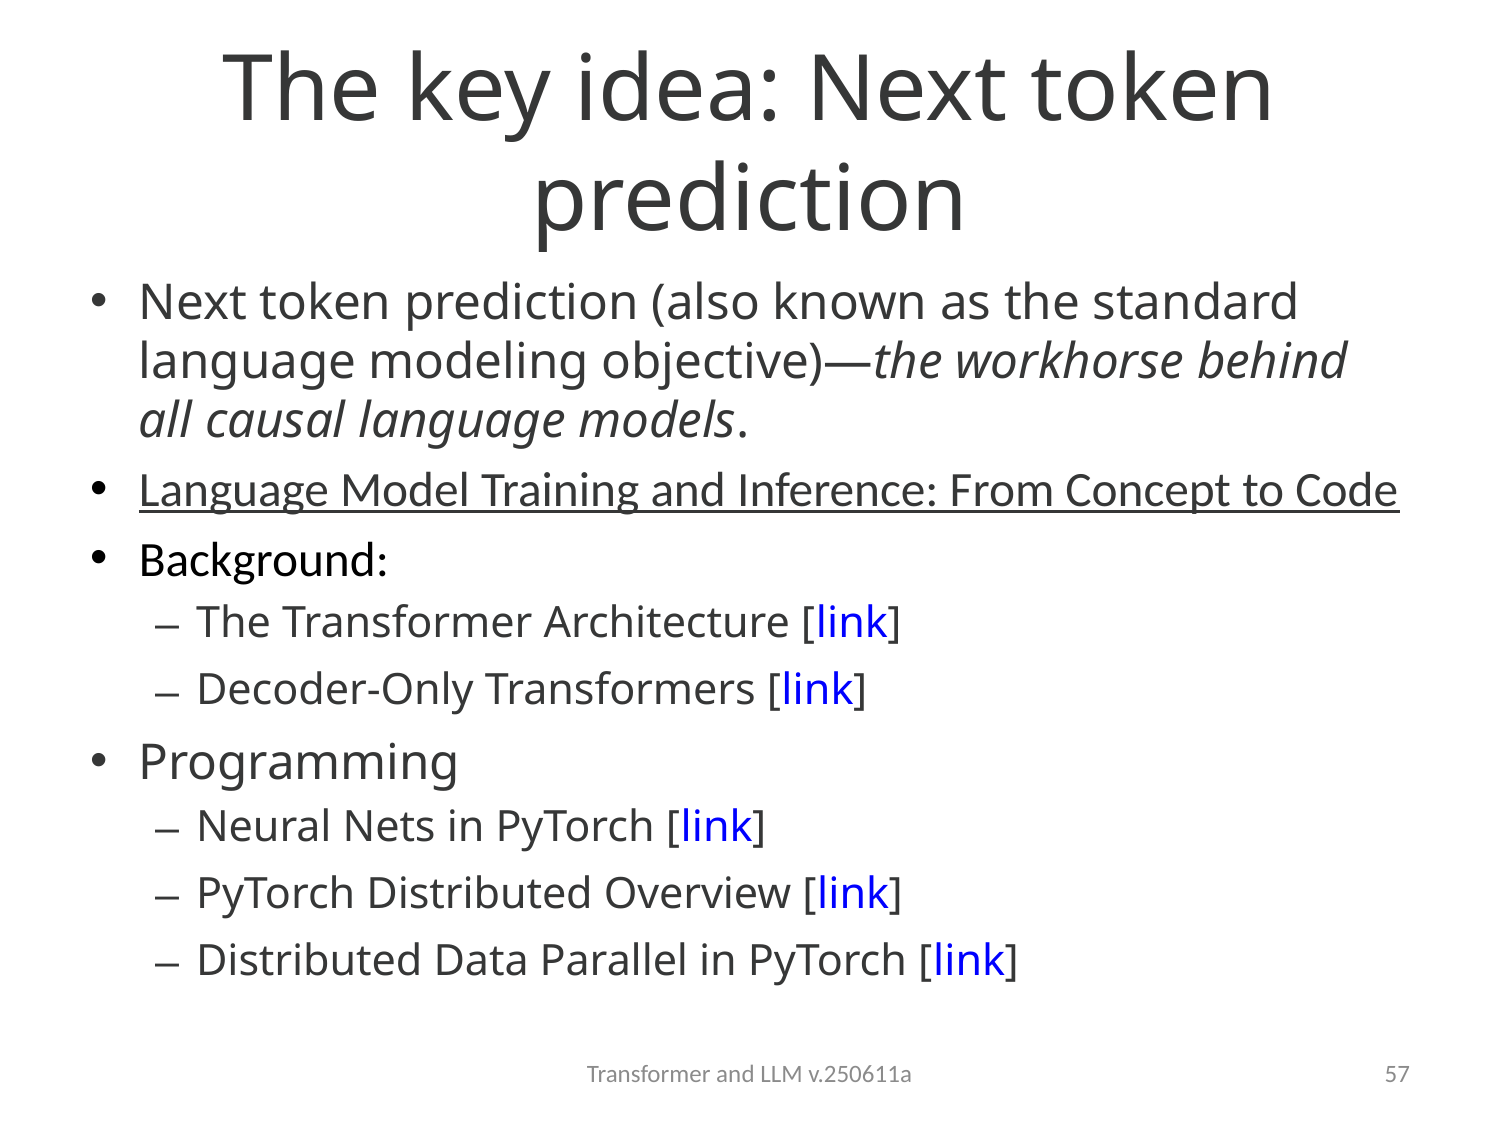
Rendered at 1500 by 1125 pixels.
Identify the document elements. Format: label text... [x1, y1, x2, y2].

footer Transformer and LLM v.250611a [512, 1042, 988, 1103]
slide_number 57 [1074, 1042, 1425, 1103]
title The key idea: Next token prediction [75, 45, 1425, 233]
list Next token prediction (also known as the standard language modeling objective)—the workhorse behind all causal language models. Language Model Training and Inference: From Concept to Code Background: The Transformer Architecture [link] Decoder-Only Transformers [link] Programming Neural Nets in PyTorch [link] PyTorch Distributed Overview [link] Distributed Data Parallel in PyTorch [link] [75, 262, 1425, 1005]
